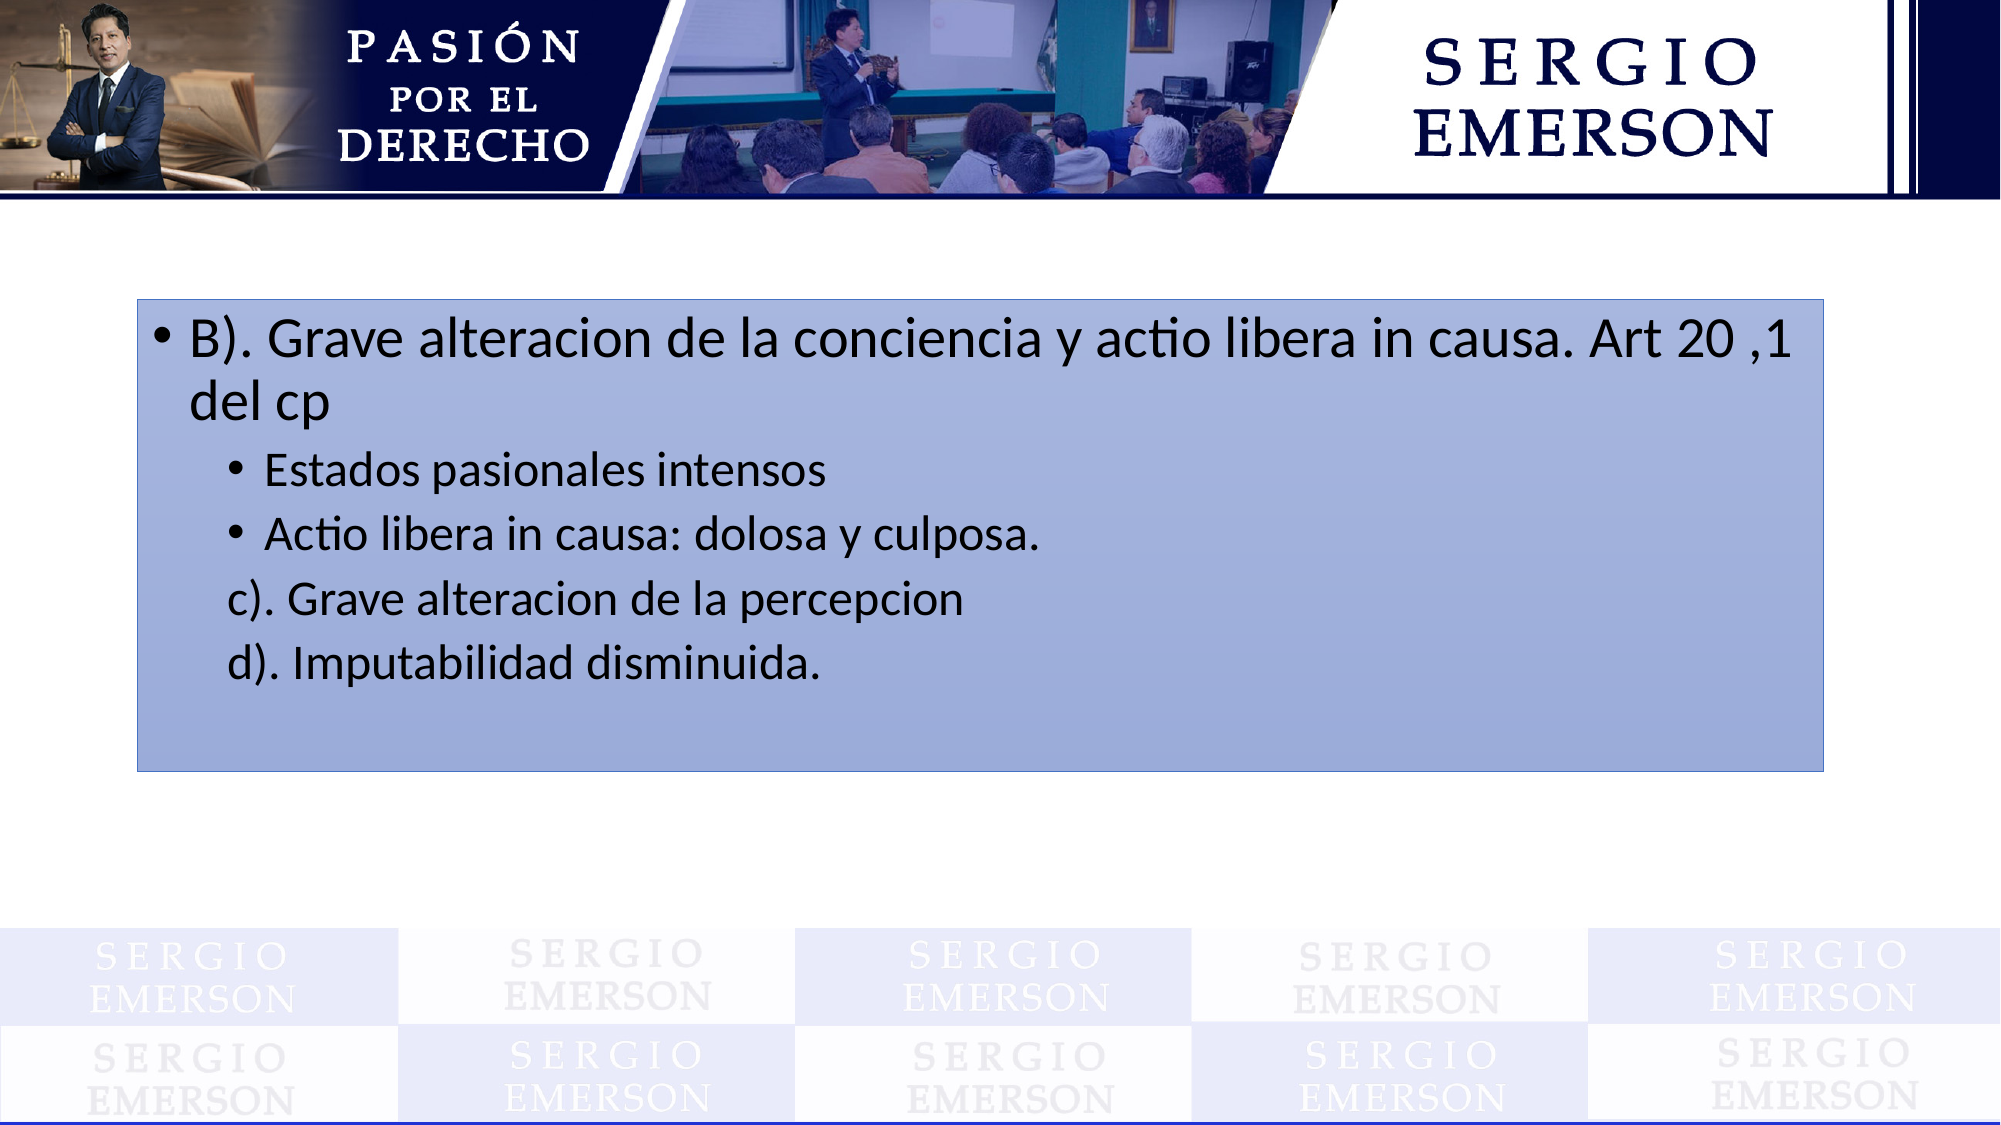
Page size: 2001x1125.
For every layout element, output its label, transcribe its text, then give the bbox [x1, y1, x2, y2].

picture [0, 0, 2001, 1125]
list B). Grave alteracion de la conciencia y actio libera in causa. Art 20 ,1 del cp Estados pasionales intensos Actio libera in causa: dolosa y culposa. c). Grave alteracion de la percepcion d). Imputabilidad disminuida. [137, 299, 1824, 772]
